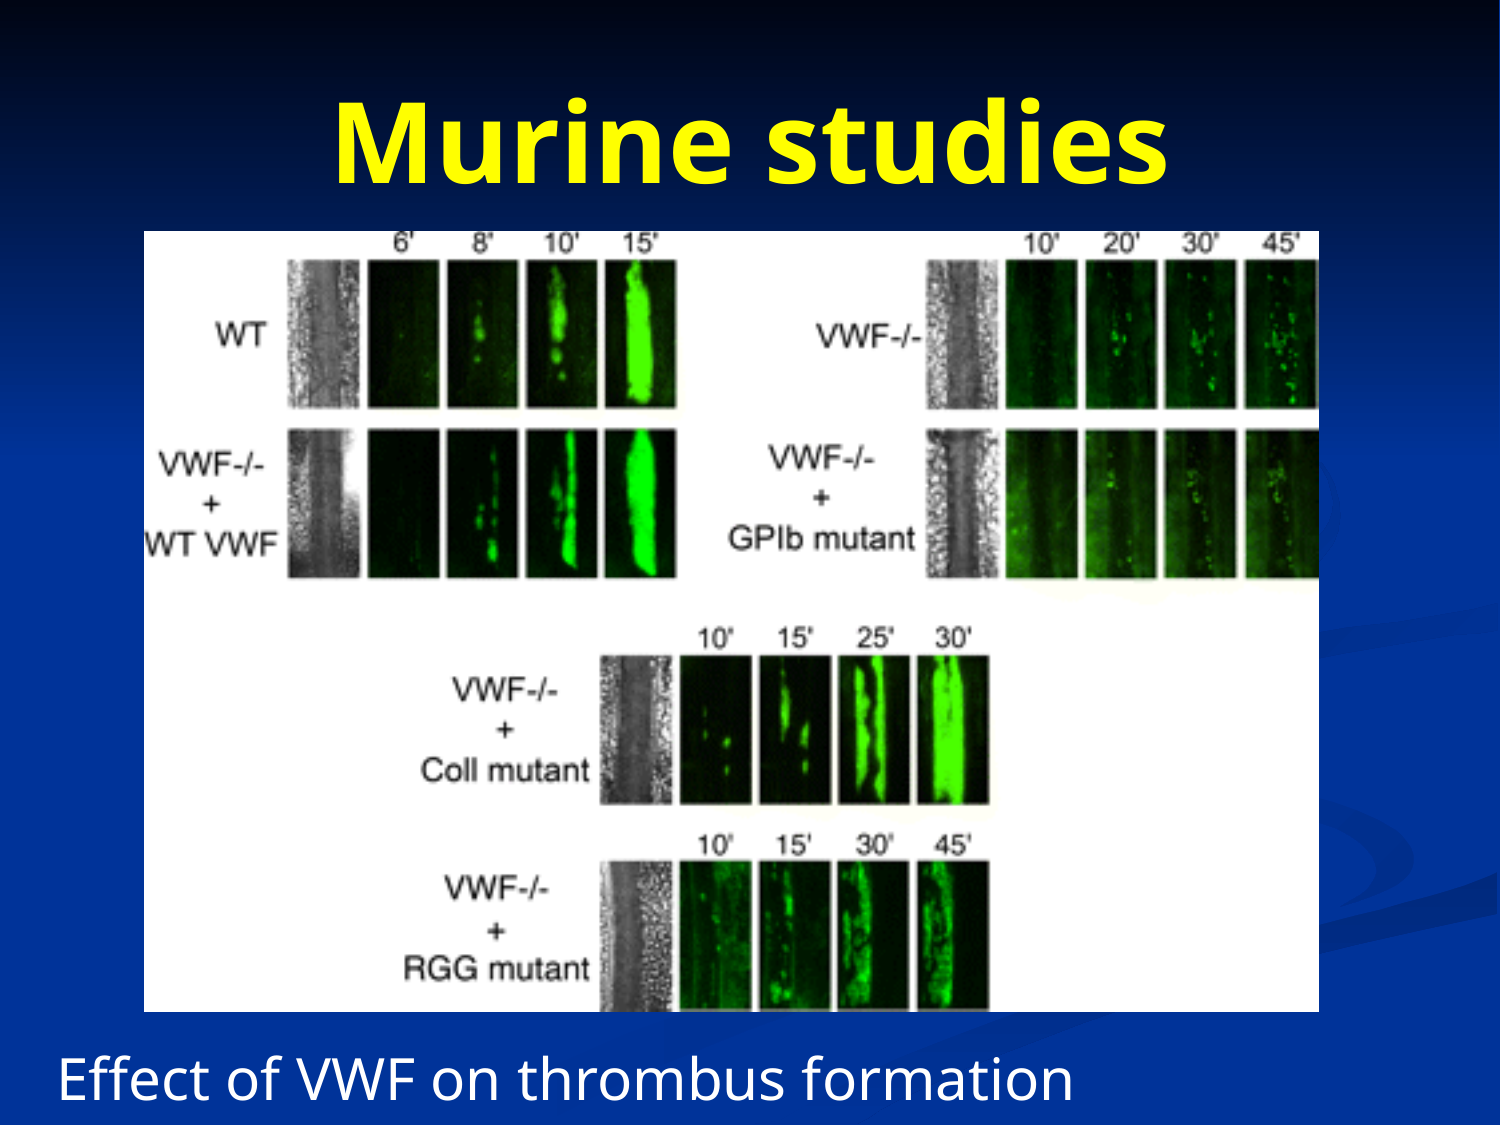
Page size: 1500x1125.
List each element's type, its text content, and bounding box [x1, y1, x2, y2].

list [144, 231, 1320, 1012]
title Murine studies [74, 44, 1426, 233]
text_box Effect of VWF on thrombus formation [41, 1035, 1152, 1120]
